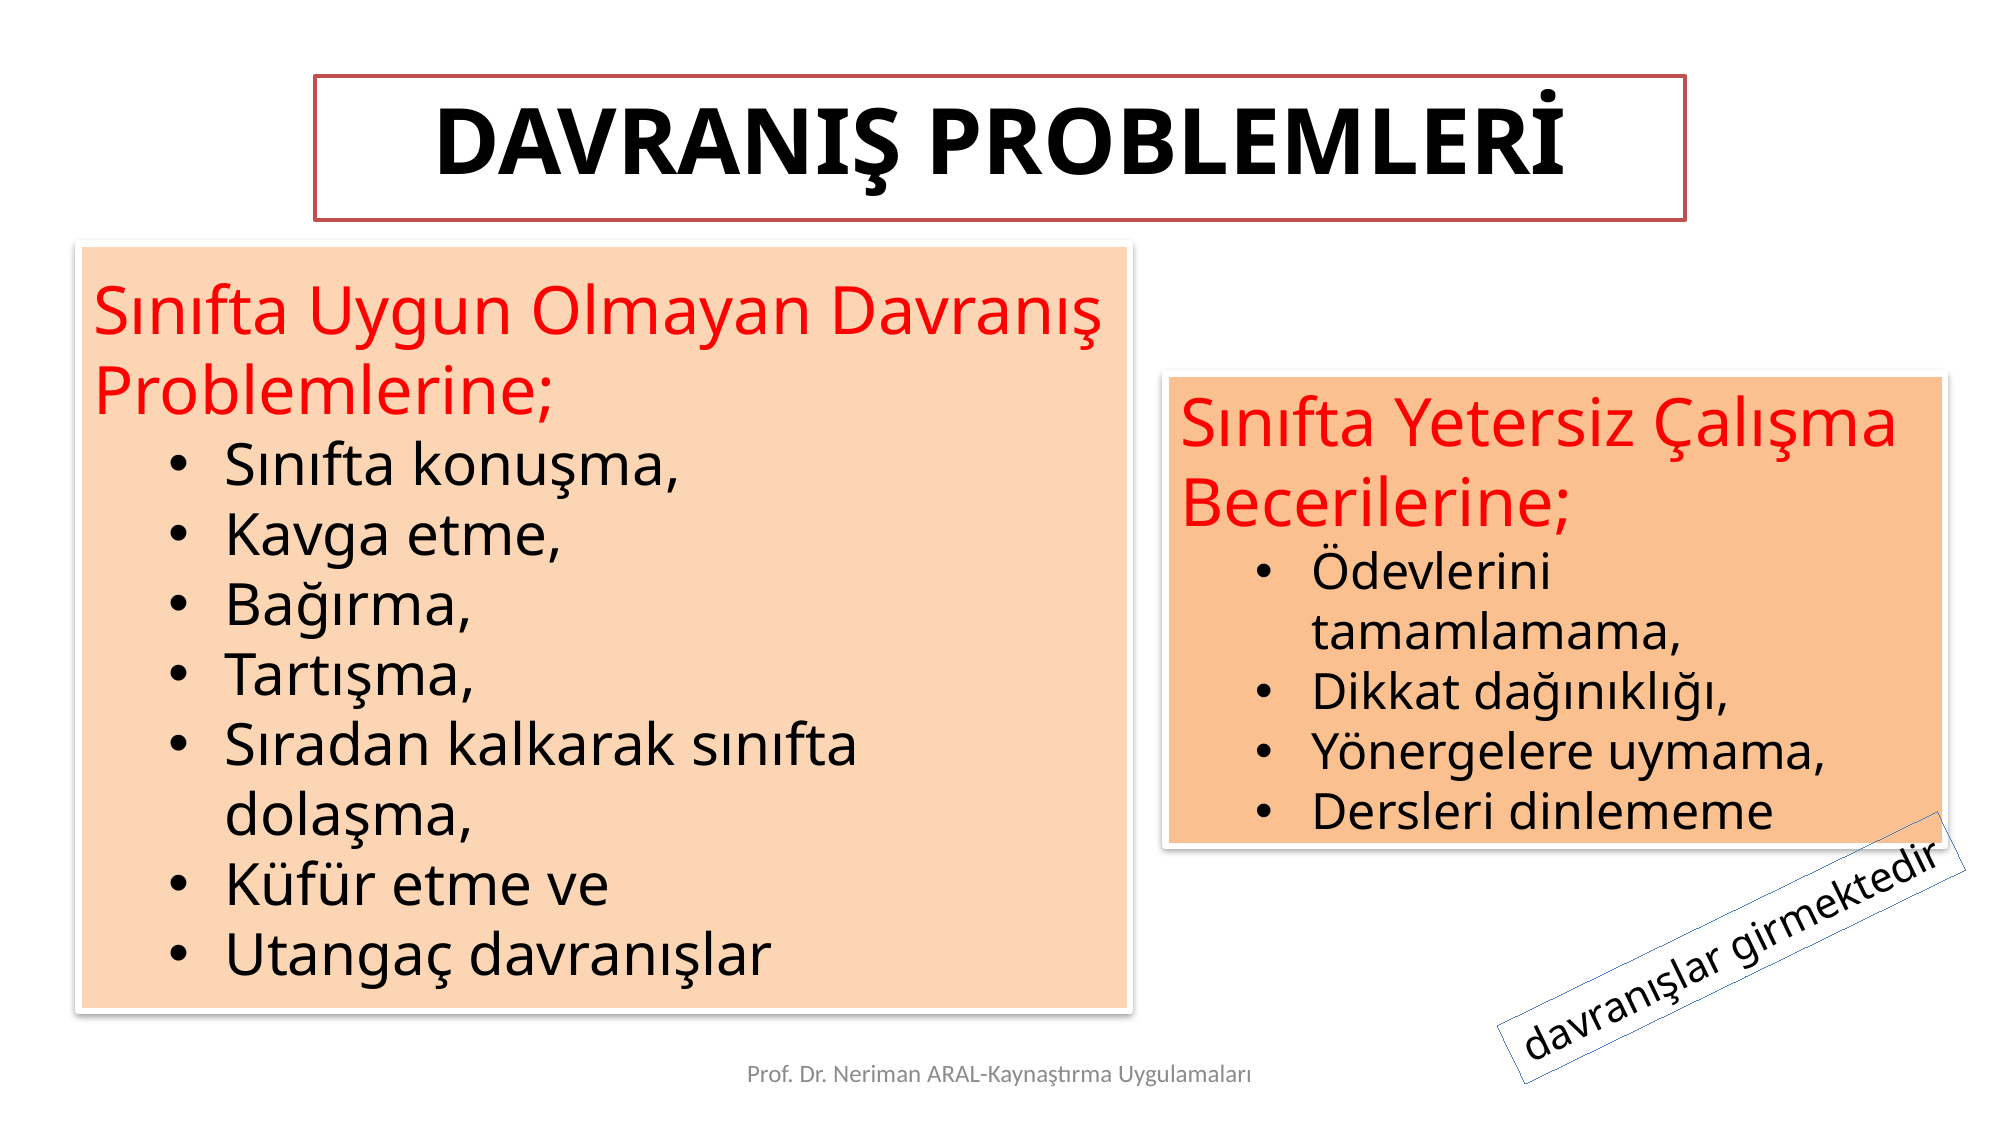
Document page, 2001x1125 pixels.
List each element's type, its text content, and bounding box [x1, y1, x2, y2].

text_box Sınıfta Uygun Olmayan Davranış Problemlerine; Sınıfta konuşma, Kavga etme, Bağırma, Tartışma, Sıradan kalkarak sınıfta dolaşma, Küfür etme ve Utangaç davranışlar [75, 240, 1133, 1014]
text_box Sınıfta Yetersiz Çalışma Becerilerine; Ödevlerini tamamlamama, Dikkat dağınıklığı, Yönergelere uymama, Dersleri dinlememe [1162, 370, 1948, 849]
text_box DAVRANIŞ PROBLEMLERİ [313, 74, 1687, 222]
text_box davranışlar girmektedir [1497, 811, 1966, 1084]
footer Prof. Dr. Neriman ARAL-Kaynaştırma Uygulamaları [683, 1042, 1317, 1103]
